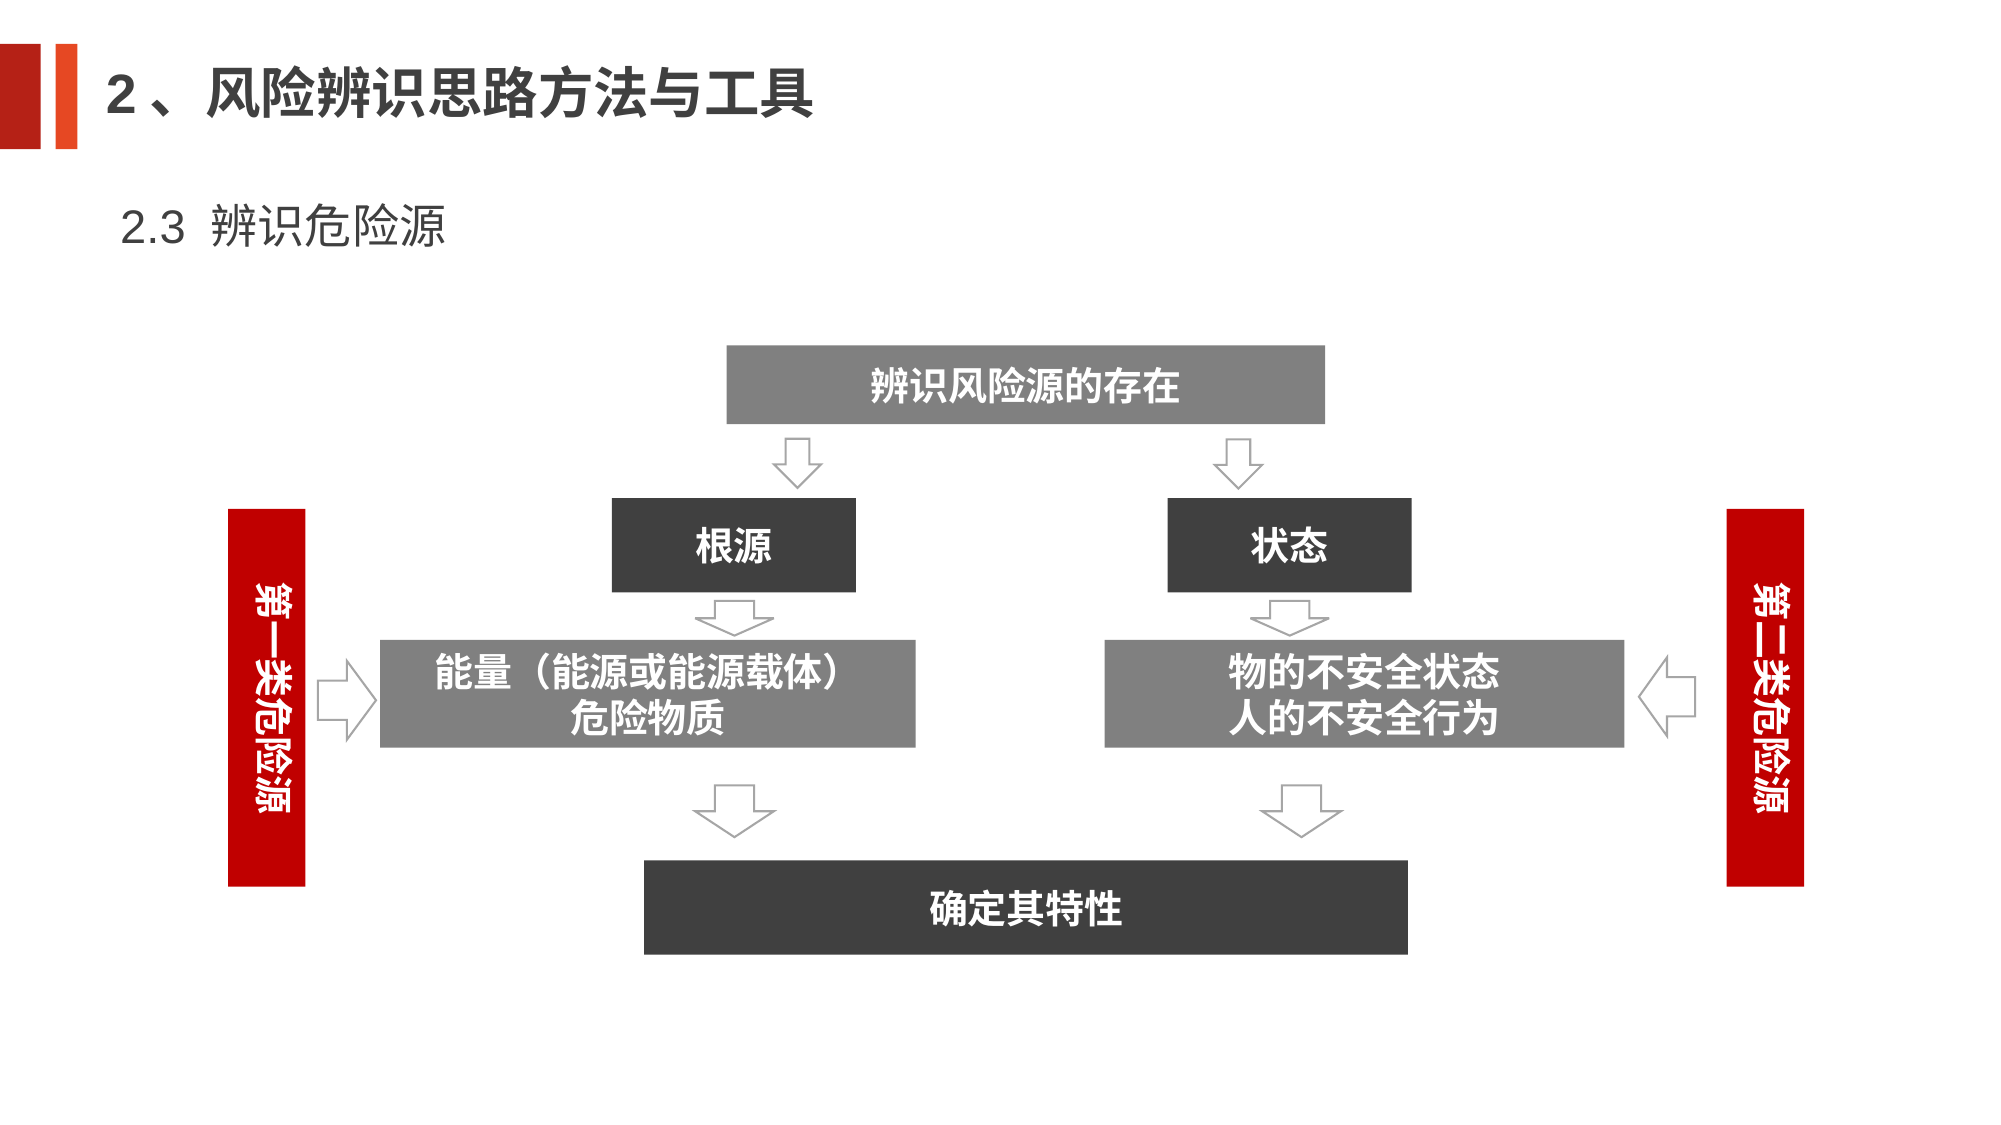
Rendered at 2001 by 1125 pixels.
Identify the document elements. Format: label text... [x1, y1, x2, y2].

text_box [227, 345, 1805, 955]
text_box 2、风险辨识思路方法与工具 [91, 50, 831, 133]
text_box 2.3 辨识危险源 [105, 188, 662, 261]
